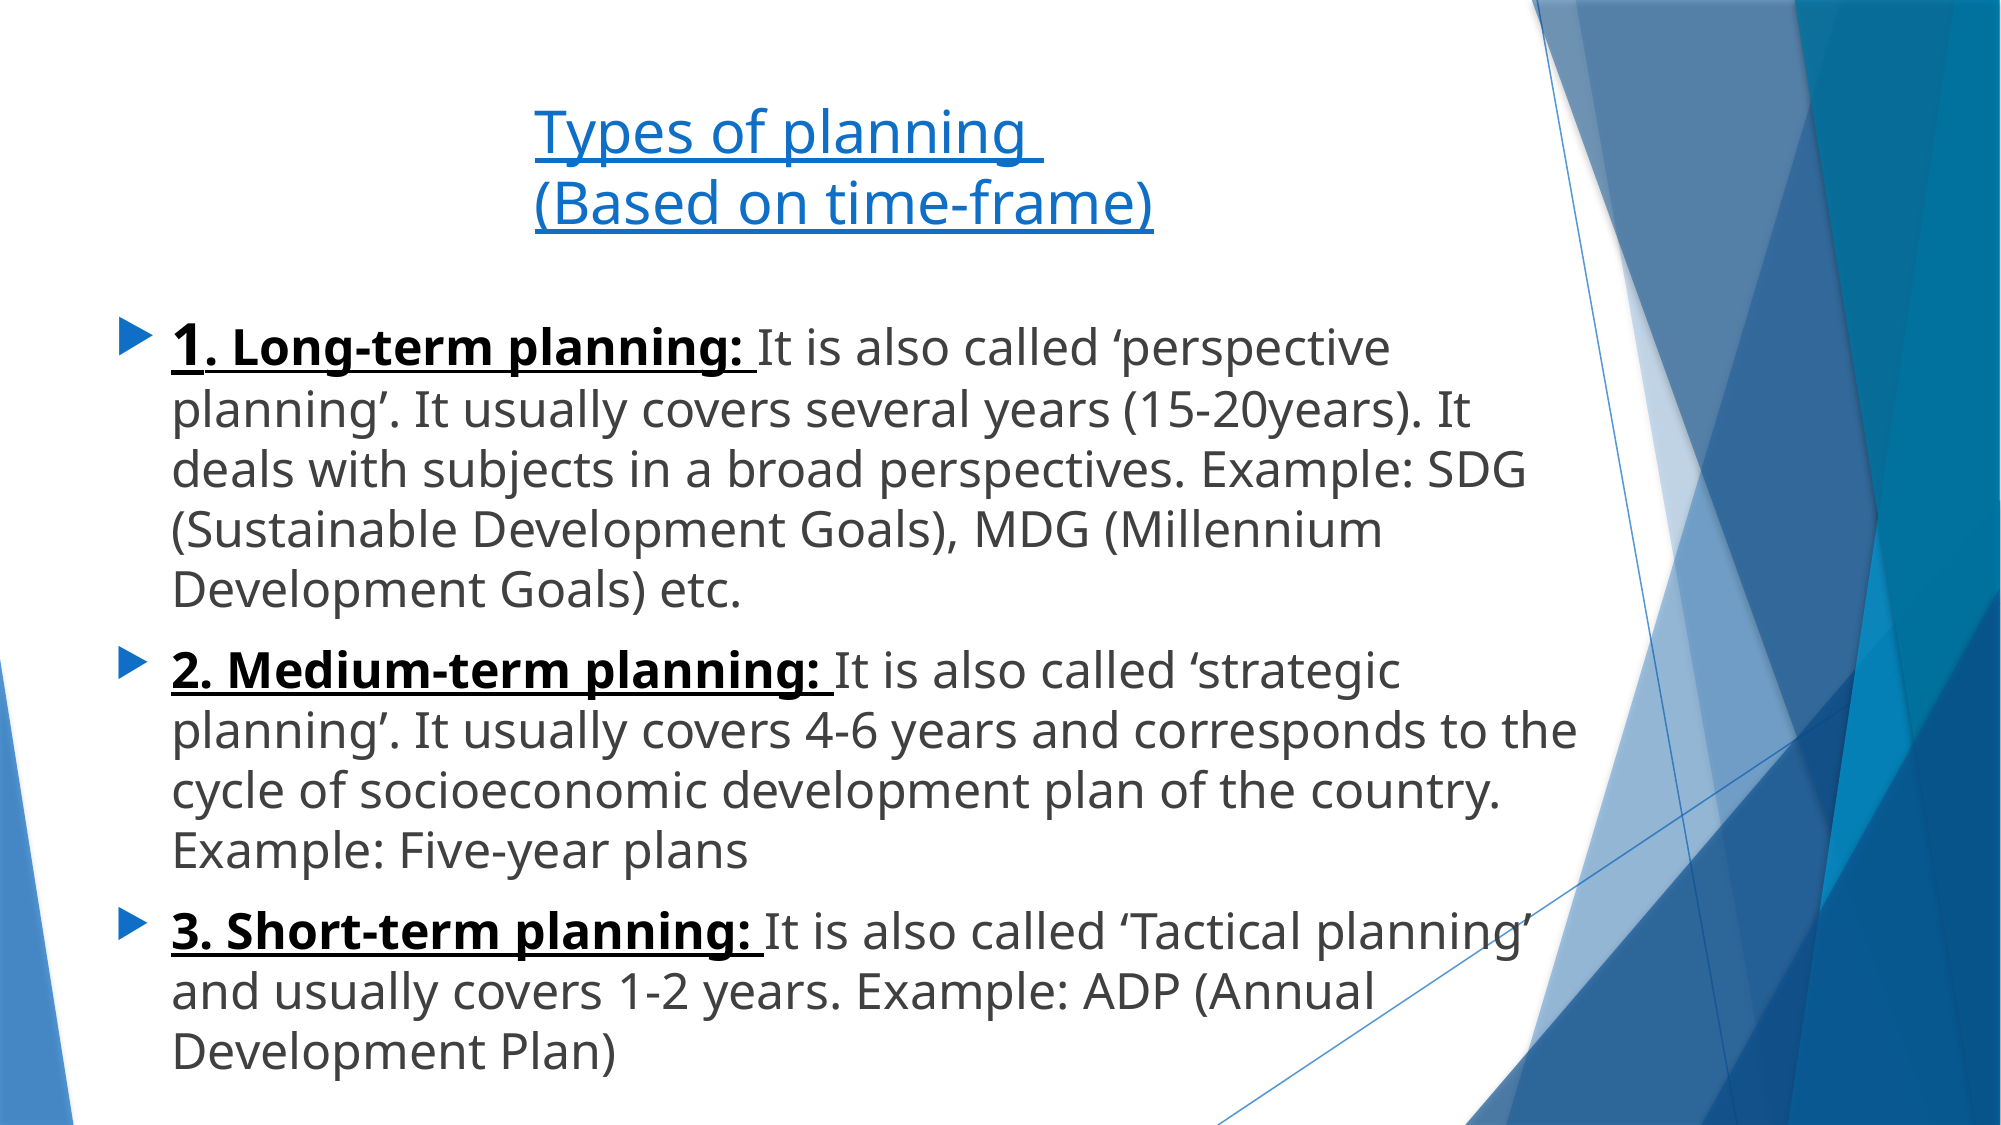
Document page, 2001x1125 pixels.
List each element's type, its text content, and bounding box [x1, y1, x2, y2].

title Types of planning (Based on time-frame) [519, 86, 1740, 246]
list 1. Long-term planning: It is also called ‘perspective planning’. It usually covers several years (15-20years). It deals with subjects in a broad perspectives. Example: SDG (Sustainable Development Goals), MDG (Millennium Development Goals) etc. 2. Medium-term planning: It is also called ‘strategic planning’. It usually covers 4-6 years and corresponds to the cycle of socioeconomic development plan of the country. Example: Five-year plans 3. Short-term planning: It is also called ‘Tactical planning’ and usually covers 1-2 years. Example: ADP (Annual Development Plan) [99, 299, 1598, 1125]
